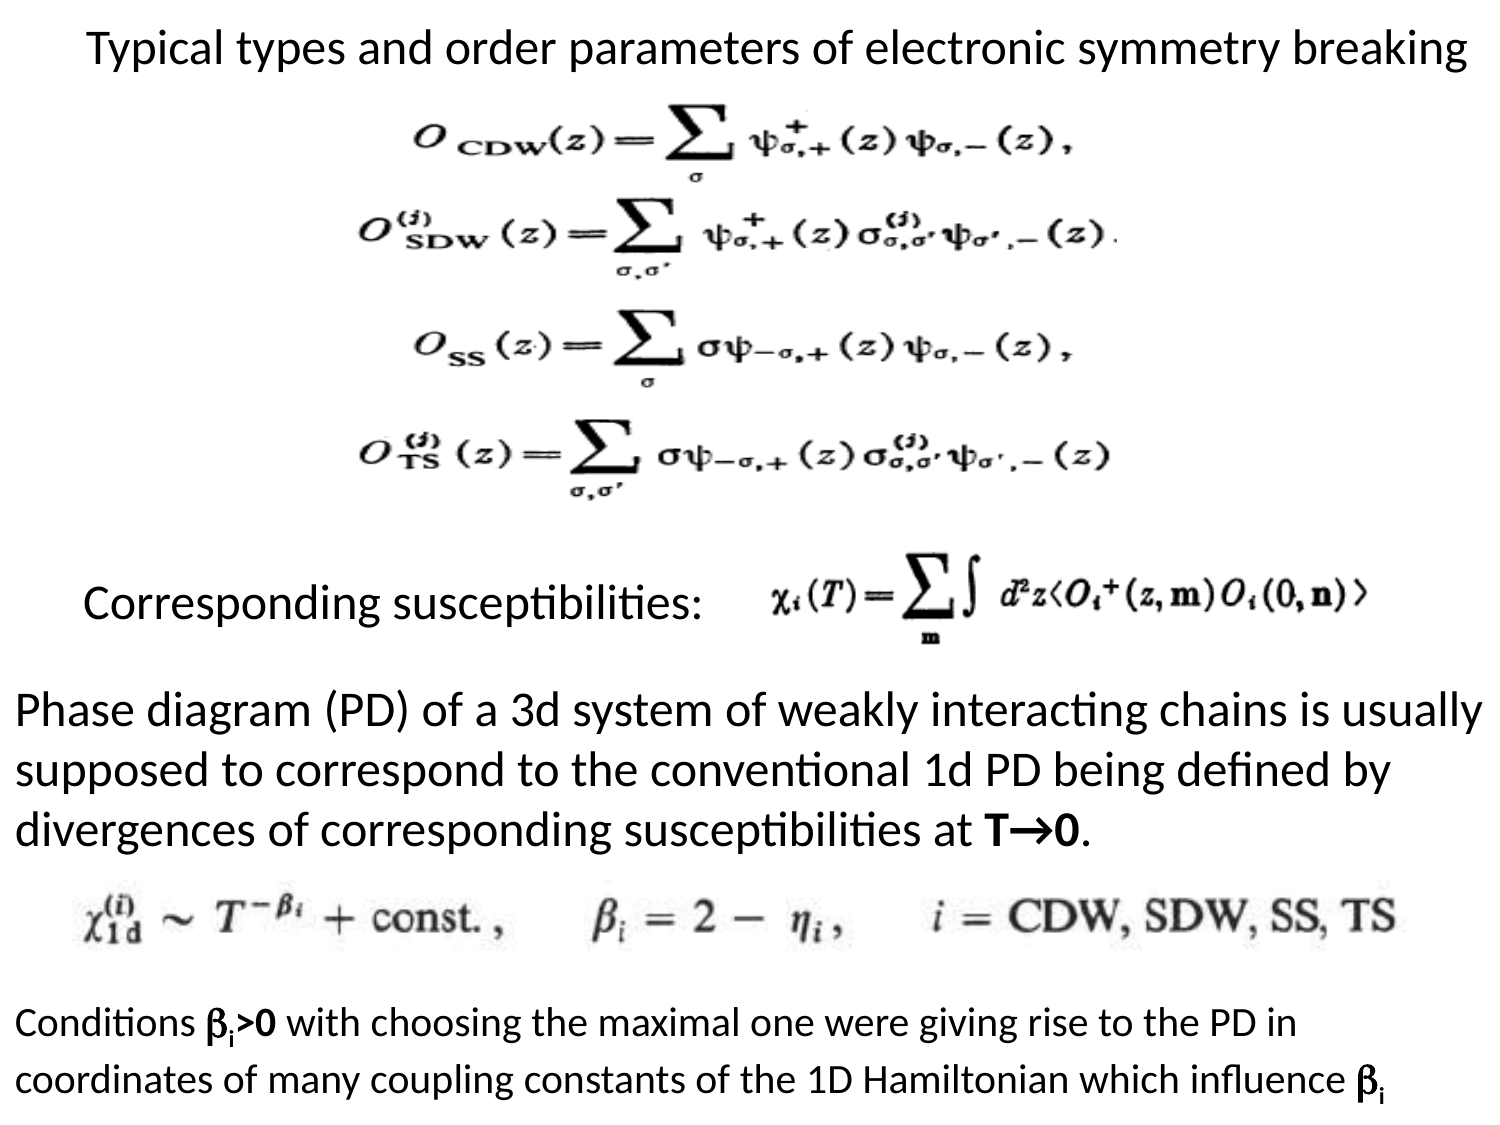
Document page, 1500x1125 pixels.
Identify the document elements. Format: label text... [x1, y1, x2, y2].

picture [35, 869, 1406, 965]
text_box Typical types and order parameters of electronic symmetry breaking [71, 7, 1483, 82]
text_box Phase diagram (PD) of a 3d system of weakly interacting chains is usually supposed to correspond to the conventional 1d PD being defined by divergences of corresponding susceptibilities at T→0. [0, 668, 1500, 864]
text_box Corresponding susceptibilities: [68, 562, 720, 638]
picture [324, 89, 1117, 504]
text_box Conditions i>0 with choosing the maximal one were giving rise to the PD in coordinates of many coupling constants of the 1D Hamiltonian which influence i [0, 987, 1424, 1117]
picture [752, 538, 1389, 658]
